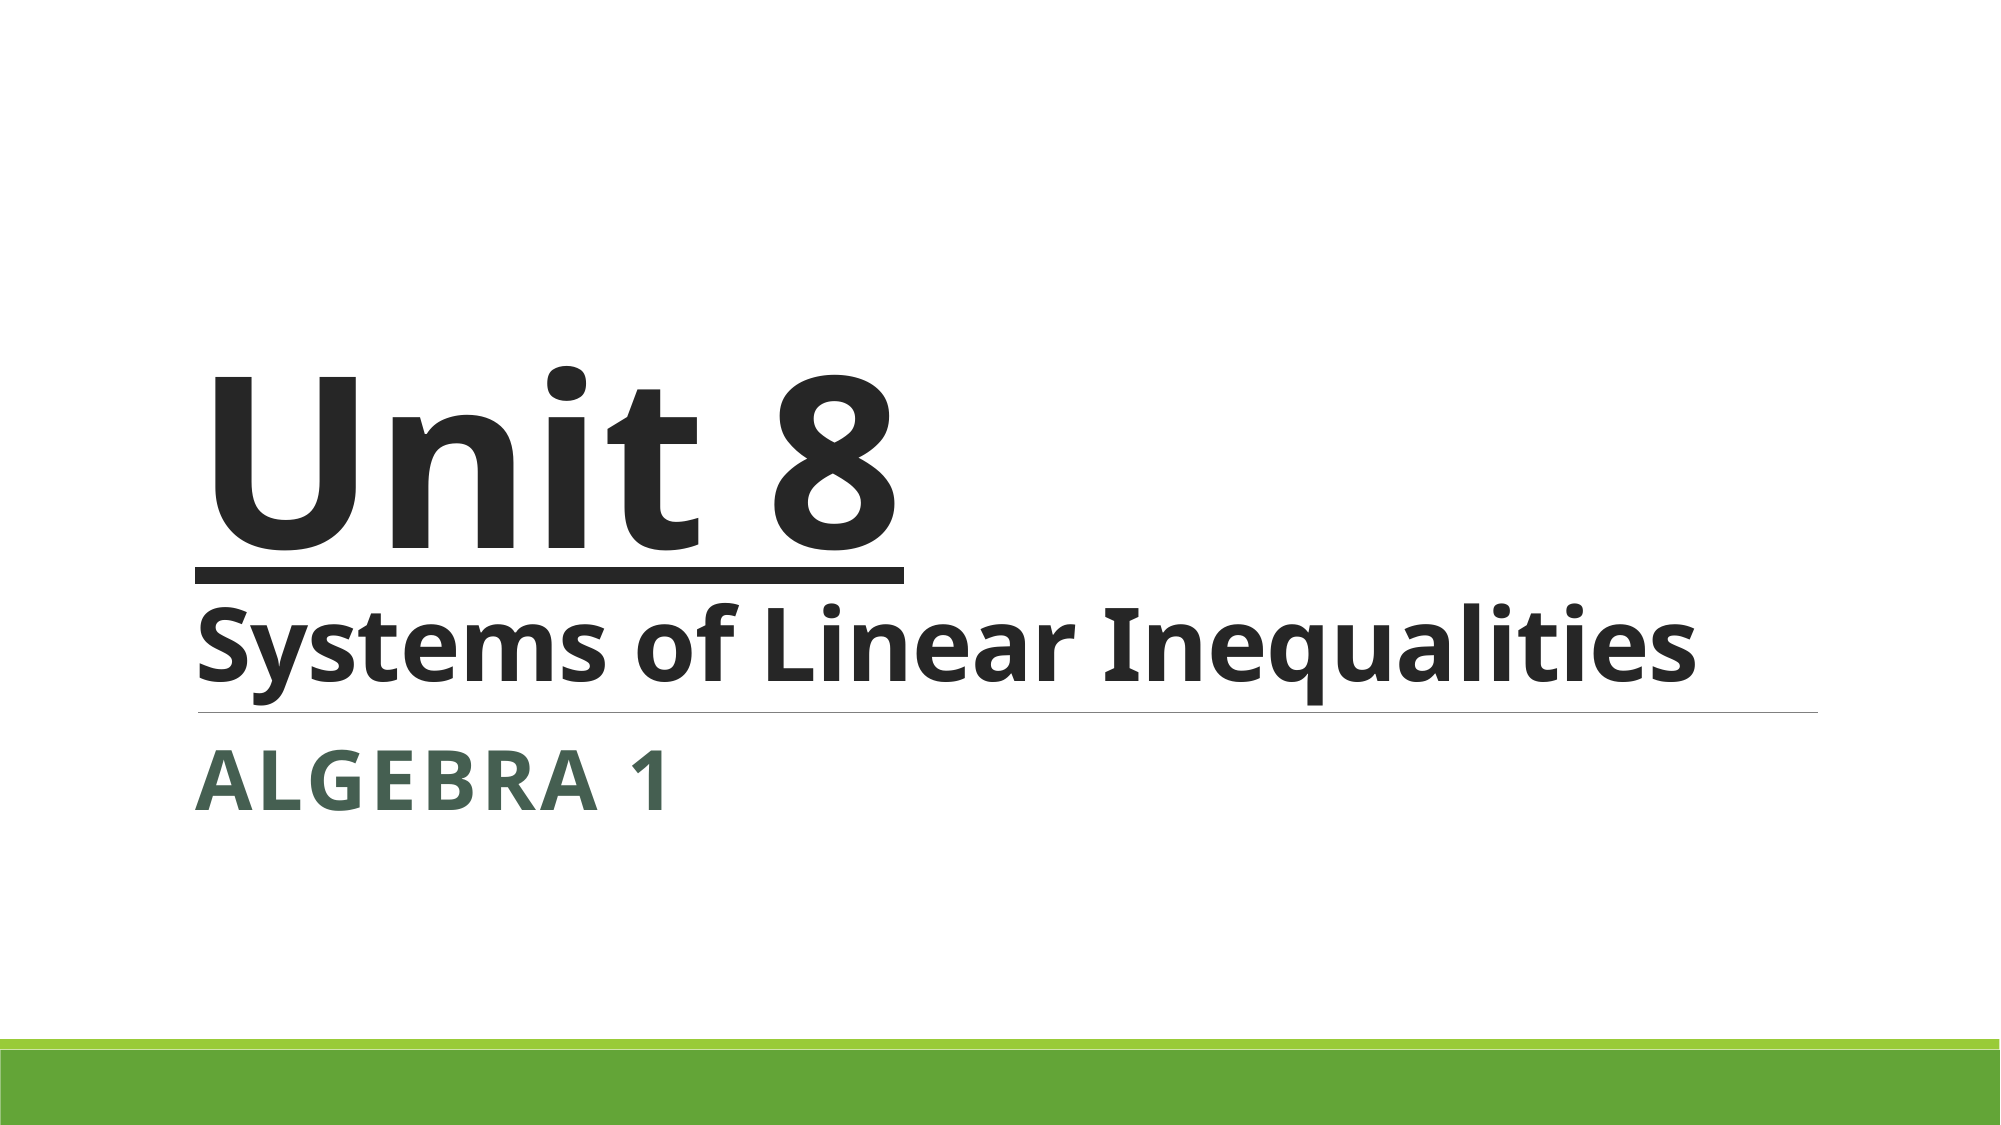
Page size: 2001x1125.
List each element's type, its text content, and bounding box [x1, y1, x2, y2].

title Unit 8 Systems of Linear Inequalities [180, 124, 1865, 710]
subtitle Algebra 1 [180, 730, 1831, 919]
